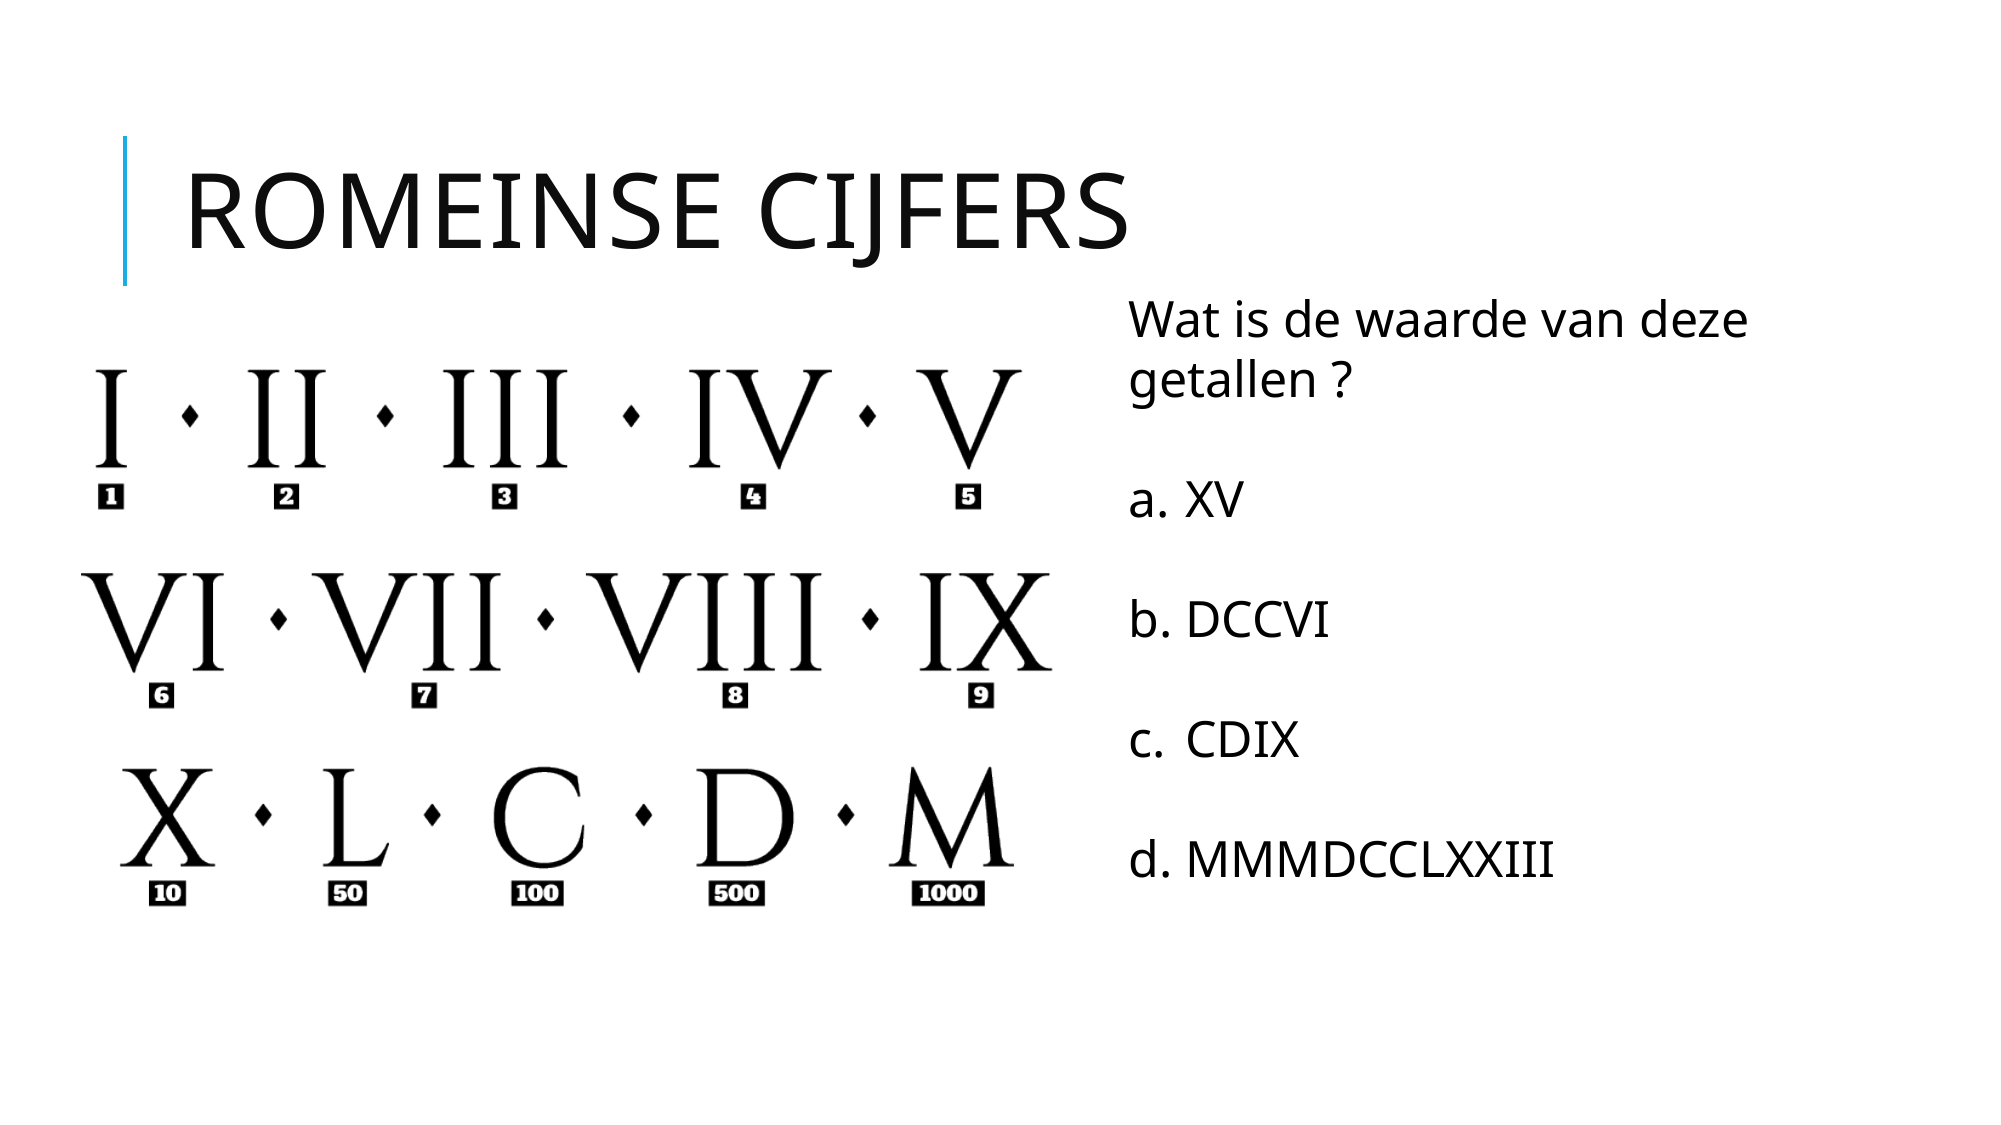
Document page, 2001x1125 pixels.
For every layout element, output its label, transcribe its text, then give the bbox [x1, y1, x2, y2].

text_box Wat is de waarde van deze getallen ? XV DCCVI CDIX MMMDCCLXXIII [1114, 279, 1935, 940]
picture [80, 368, 1053, 907]
title Romeinse cijfers [168, 96, 1763, 342]
